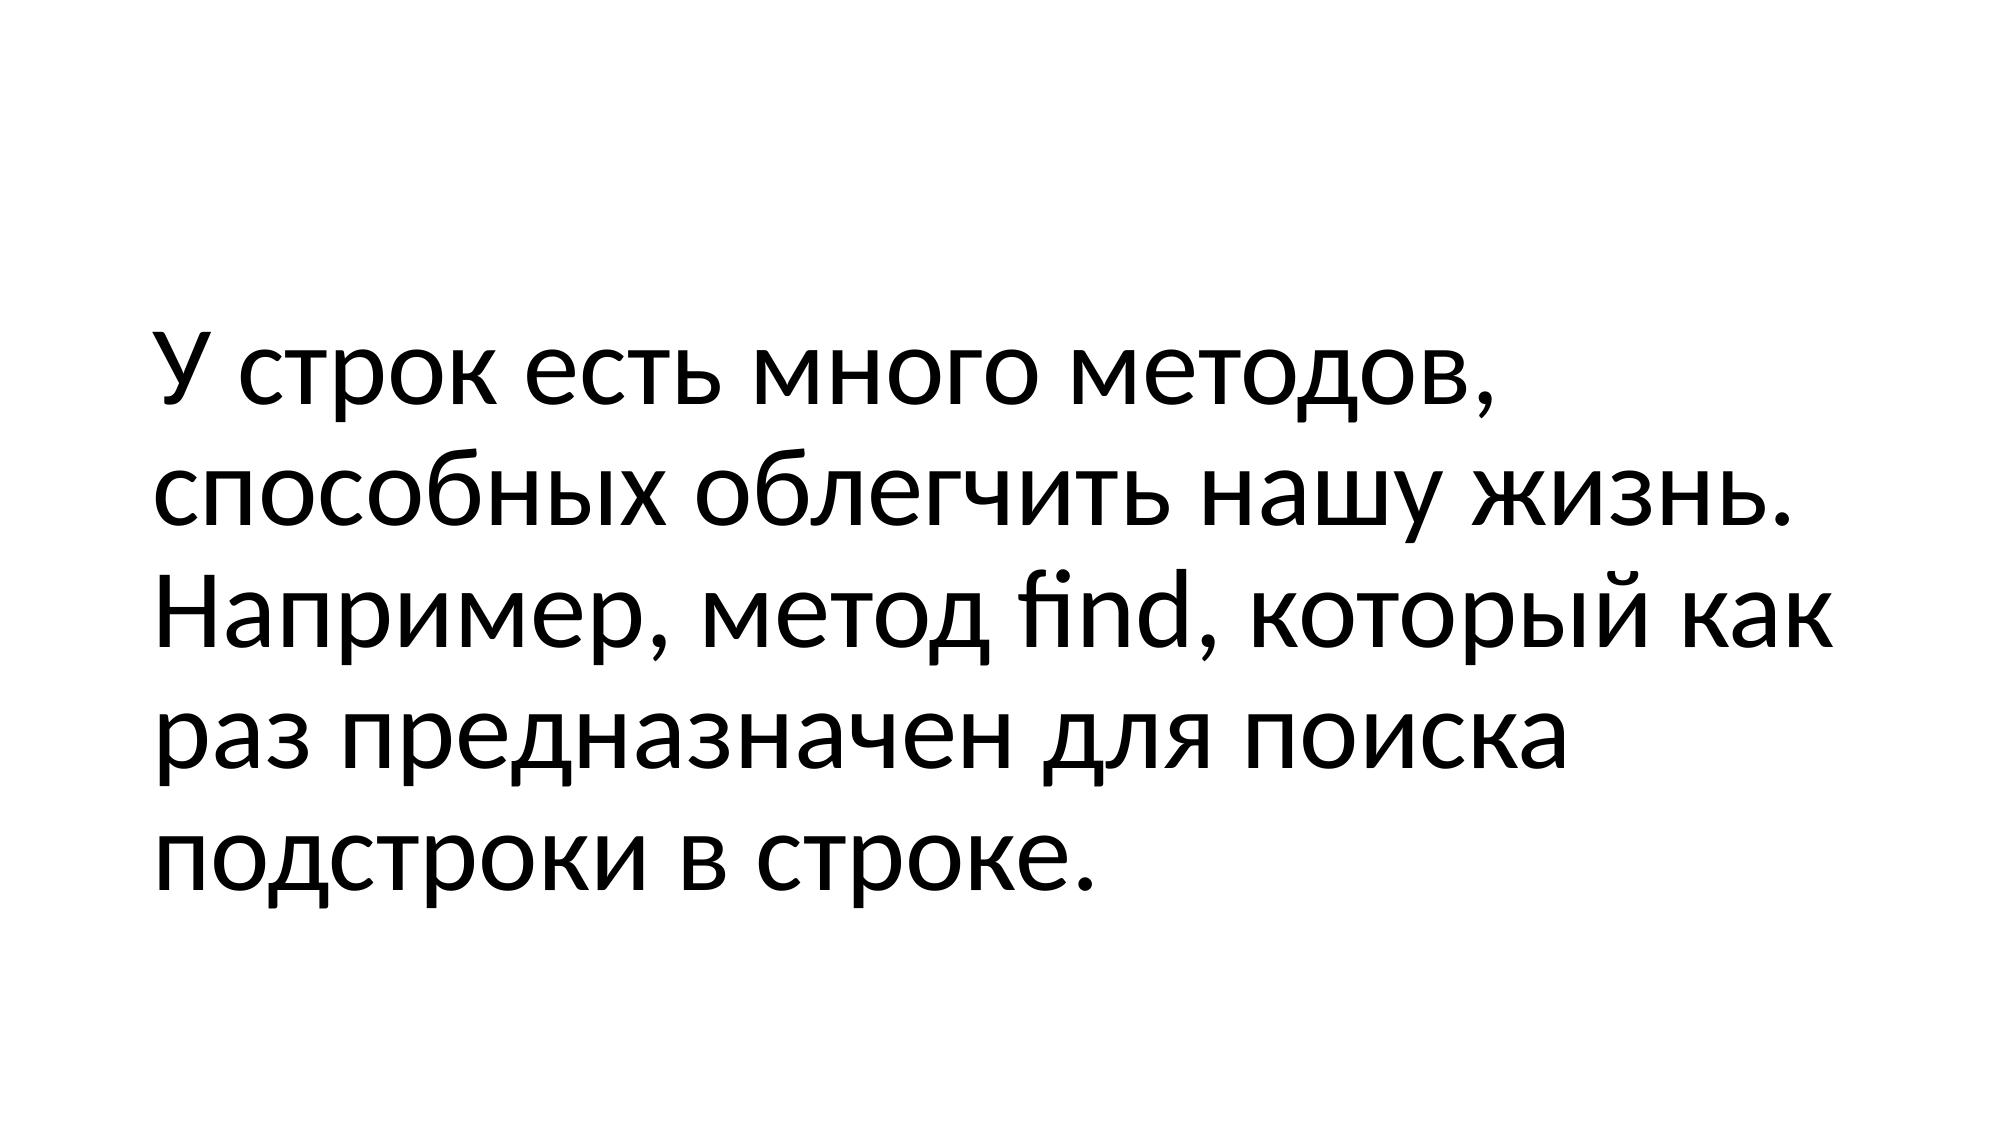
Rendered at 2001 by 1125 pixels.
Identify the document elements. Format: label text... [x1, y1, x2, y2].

list У строк есть много методов, способных облегчить нашу жизнь. Например, метод find, который как раз предназначен для поиска подстроки в строке. [137, 299, 1863, 1014]
